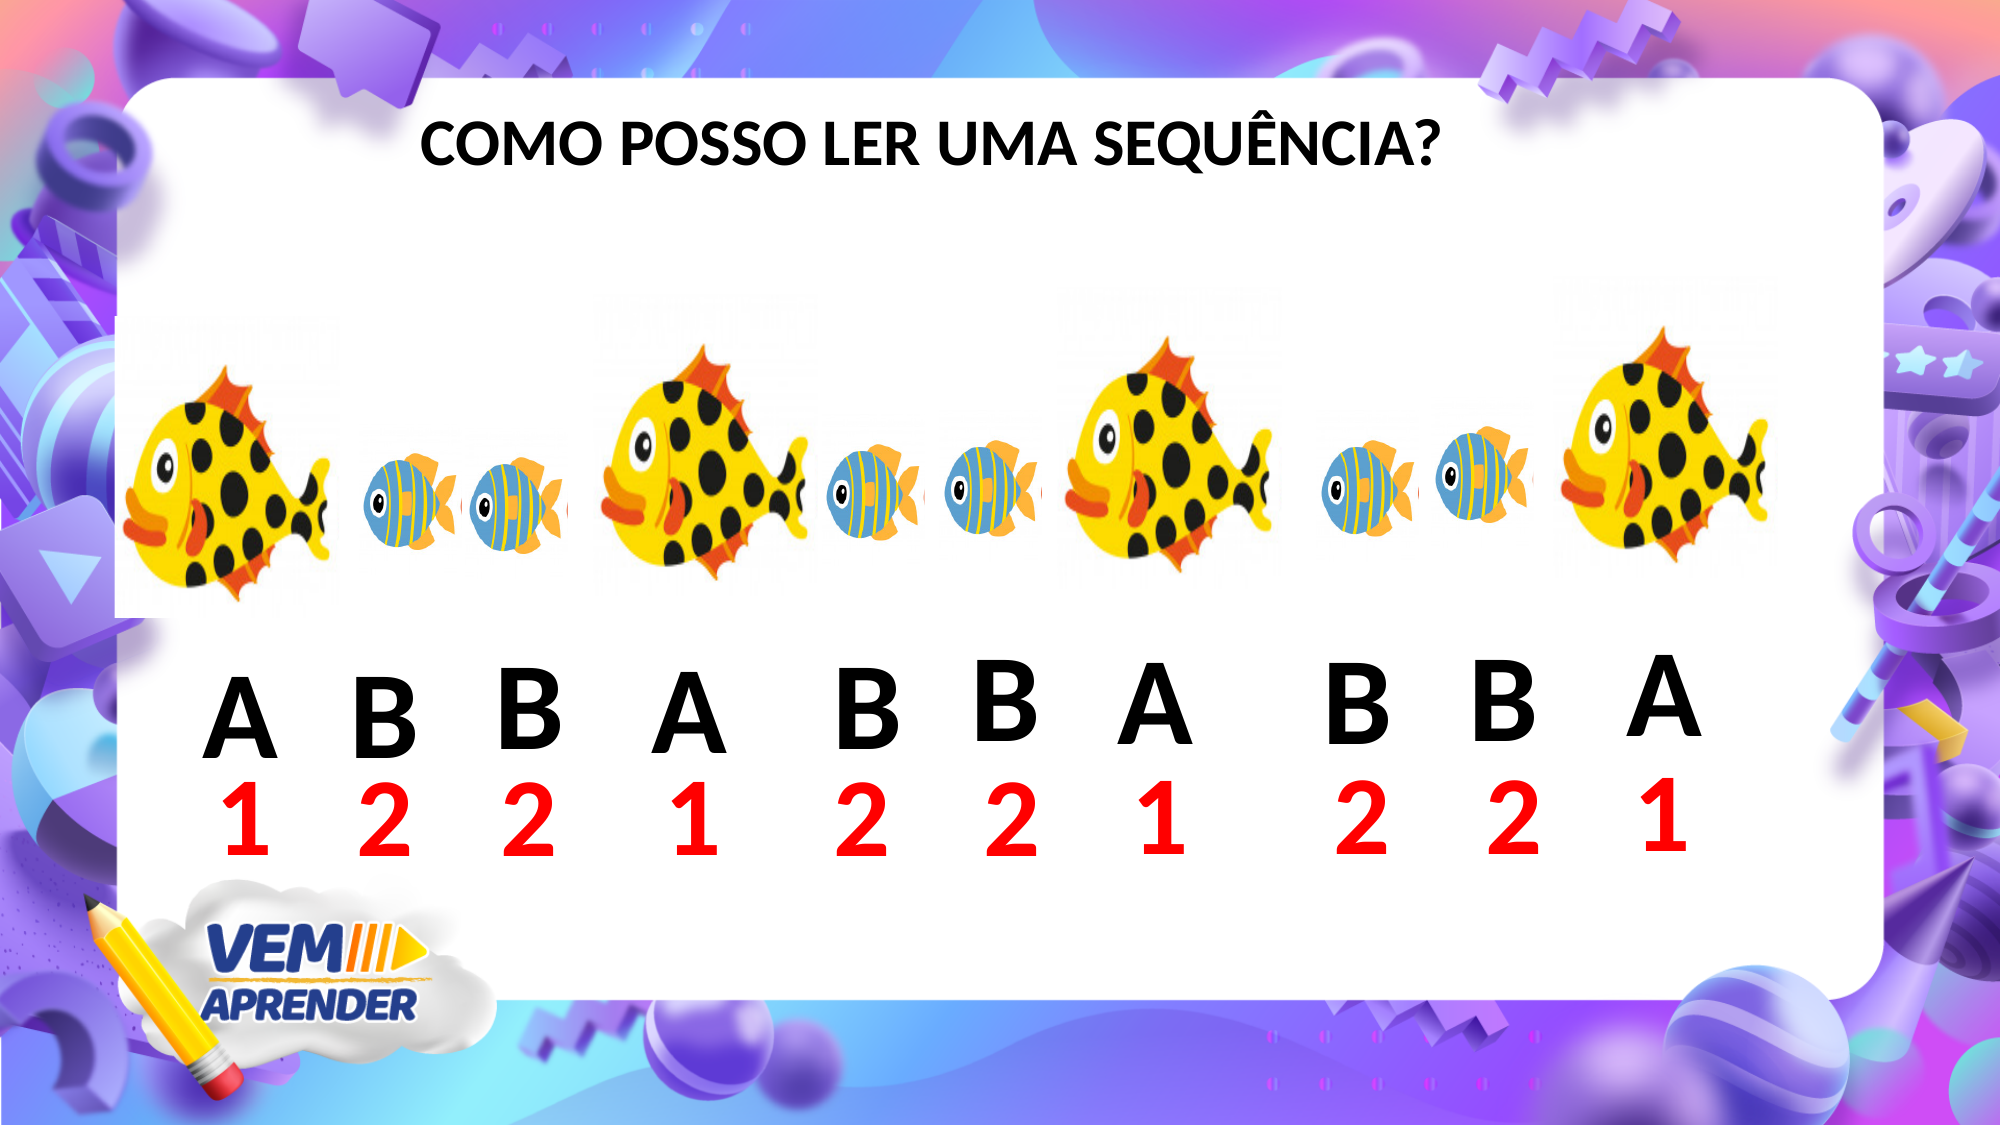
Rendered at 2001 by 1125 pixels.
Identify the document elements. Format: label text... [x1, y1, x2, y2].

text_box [114, 286, 1282, 618]
text_box B [1454, 609, 1635, 734]
text_box 2 [1318, 734, 1471, 929]
text_box 2 [341, 736, 482, 887]
text_box 2 [818, 736, 961, 932]
text_box A [636, 626, 818, 831]
text_box 1 [201, 735, 329, 886]
text_box 1 [1116, 734, 1263, 884]
text_box B [955, 626, 1036, 820]
text_box B [334, 626, 443, 791]
text_box B [1307, 611, 1451, 822]
text_box COMO POSSO LER UMA SEQUÊNCIA? [406, 91, 1730, 186]
text_box 2 [485, 736, 642, 887]
text_box 1 [1618, 731, 1822, 882]
text_box B [479, 626, 603, 782]
text_box B [817, 626, 925, 782]
text_box A [188, 626, 341, 792]
text_box 1 [649, 735, 806, 931]
text_box 2 [1471, 734, 1624, 930]
text_box A [1102, 611, 1293, 822]
text_box A [1611, 603, 1801, 731]
picture [0, 0, 2000, 1125]
text_box 2 [968, 736, 1156, 932]
